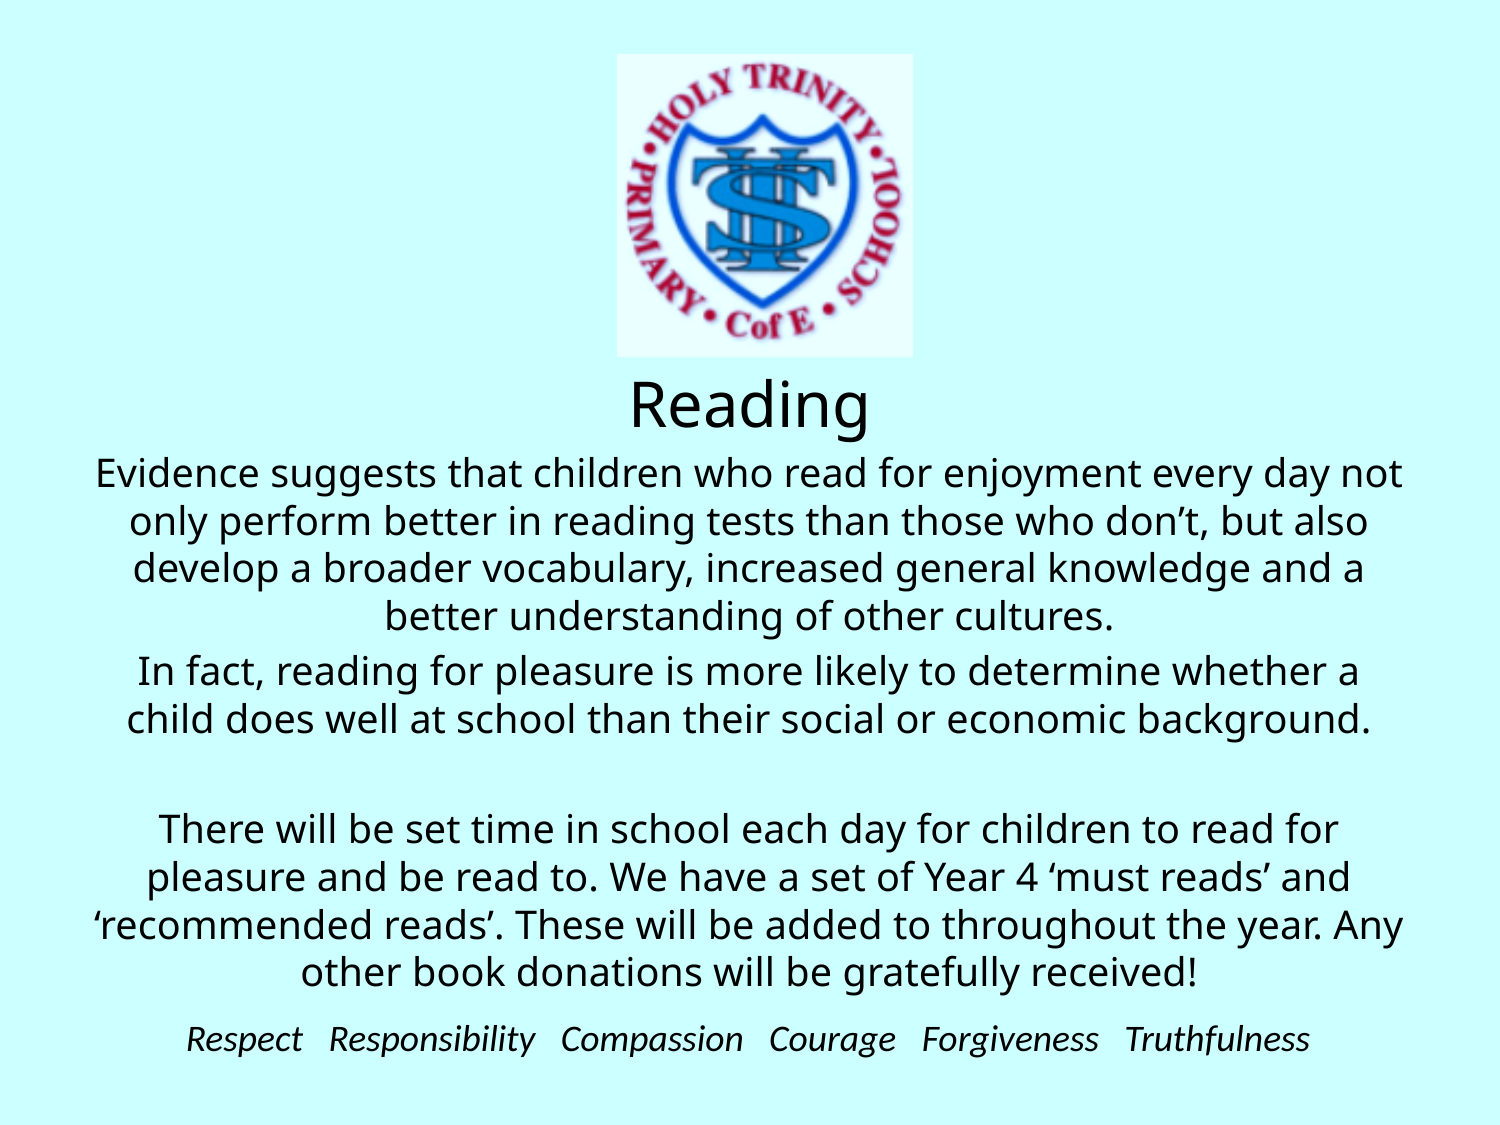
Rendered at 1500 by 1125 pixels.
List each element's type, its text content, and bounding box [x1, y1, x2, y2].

list Reading Evidence suggests that children who read for enjoyment every day not only perform better in reading tests than those who don’t, but also develop a broader vocabulary, increased general knowledge and a better understanding of other cultures. In fact, reading for pleasure is more likely to determine whether a child does well at school than their social or economic background. There will be set time in school each day for children to read for pleasure and be read to. We have a set of Year 4 ‘must reads’ and ‘recommended reads’. These will be added to throughout the year. Any other book donations will be gratefully received! [75, 356, 1425, 1005]
text_box Respect Responsibility Compassion Courage Forgiveness Truthfulness [171, 1006, 1376, 1066]
picture [617, 54, 913, 357]
